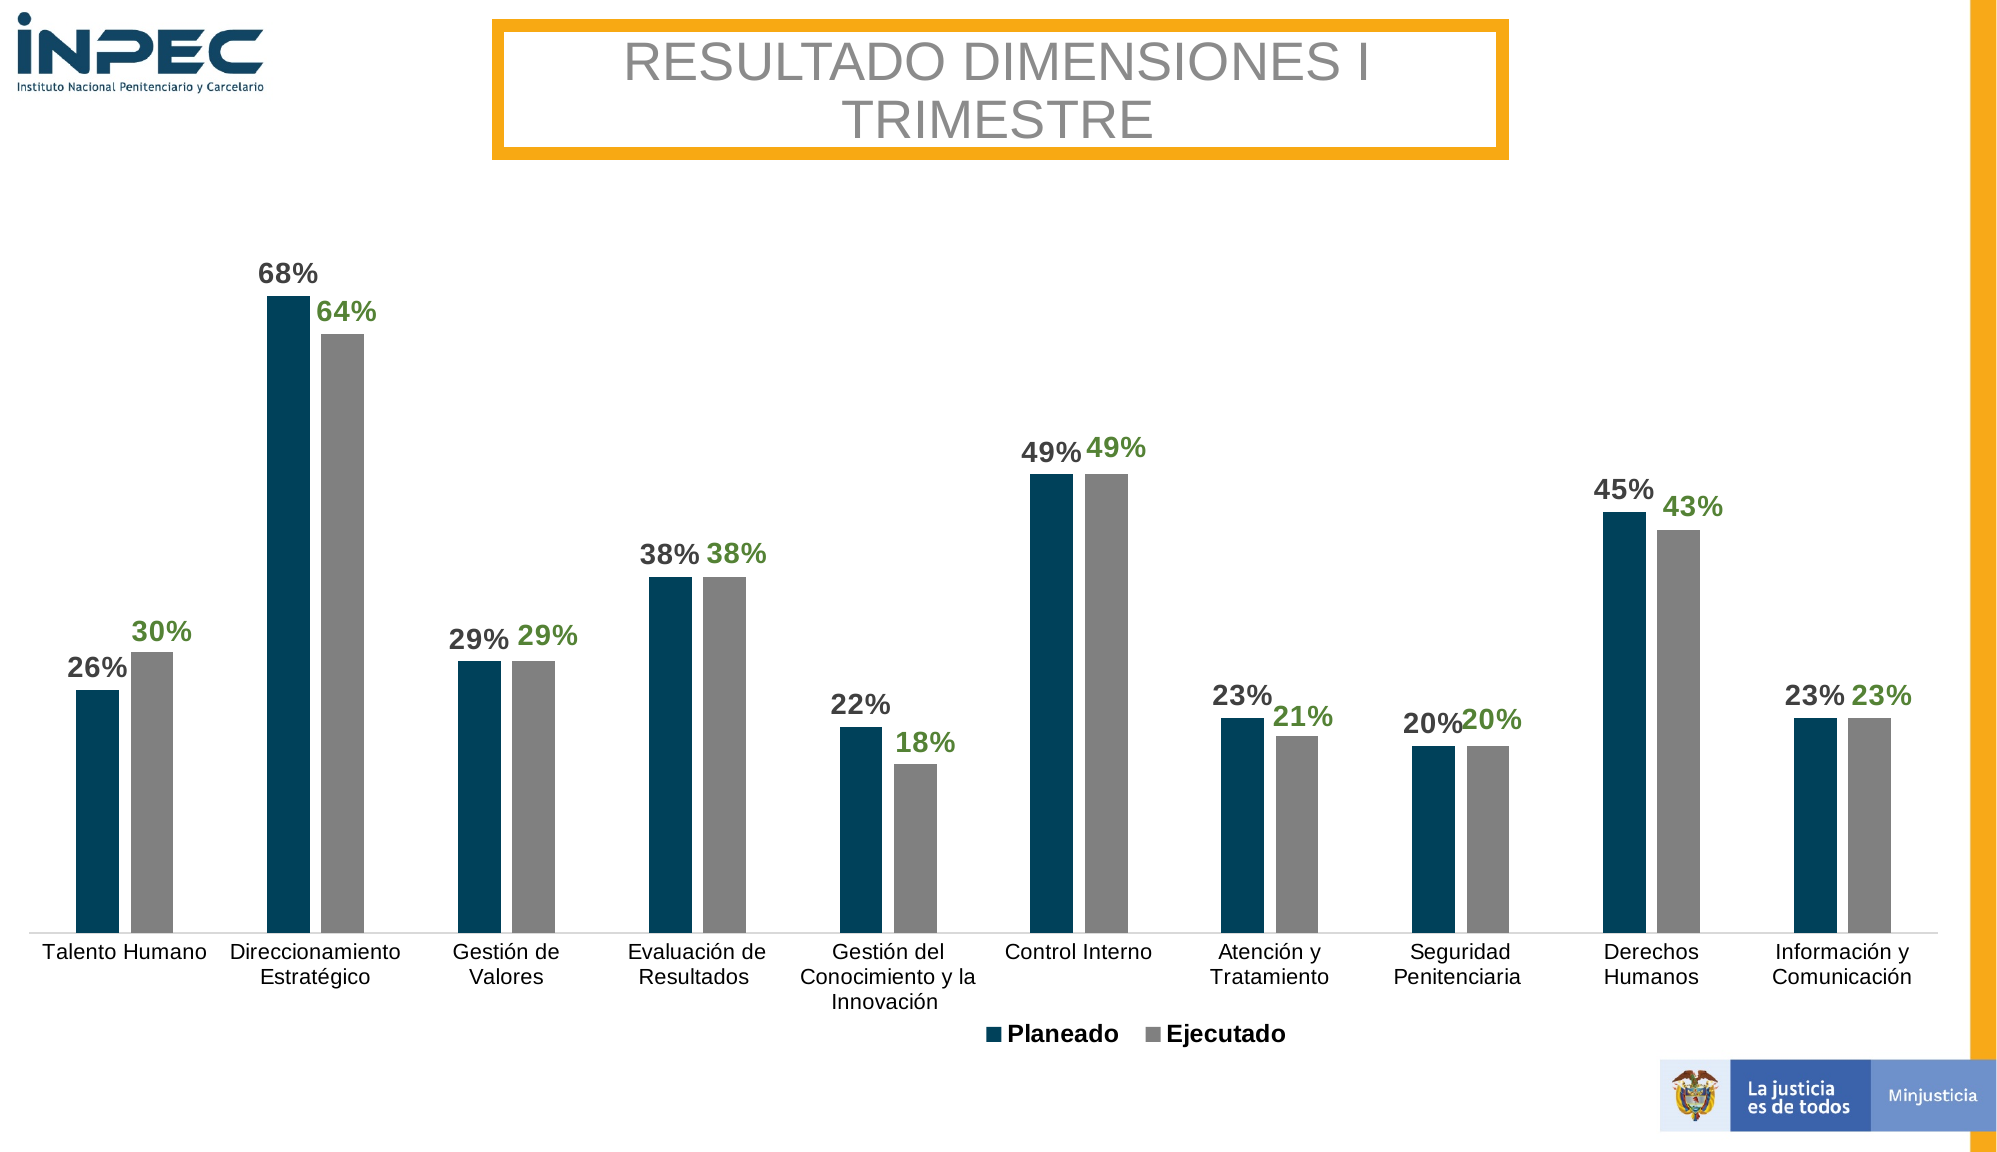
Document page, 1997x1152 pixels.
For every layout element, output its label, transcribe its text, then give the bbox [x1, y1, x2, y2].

chart [0, 162, 1967, 1061]
picture [0, 0, 1997, 1152]
list RESULTADO DIMENSIONES I TRIMESTRE [608, 32, 1388, 151]
